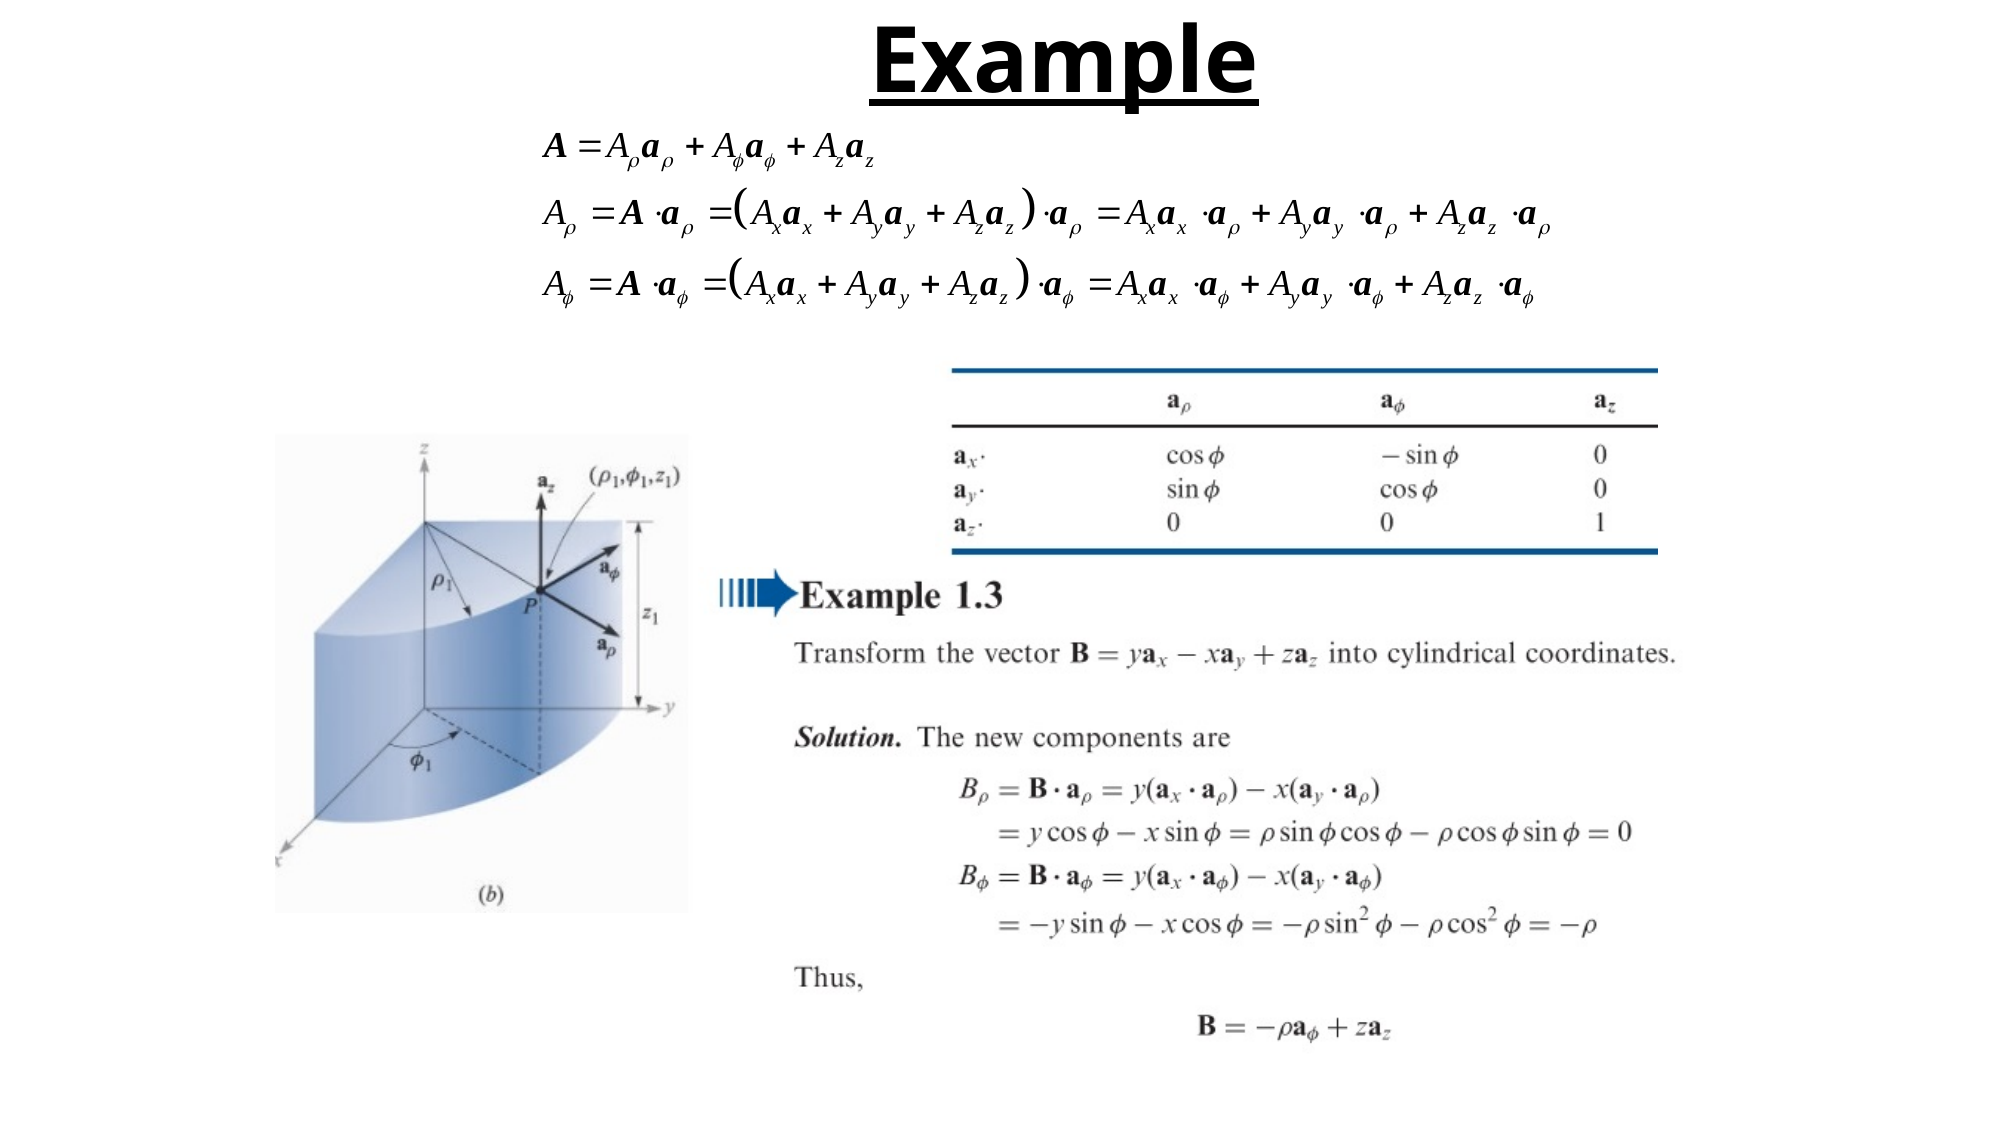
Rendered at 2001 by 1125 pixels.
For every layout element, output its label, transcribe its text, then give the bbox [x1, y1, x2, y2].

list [275, 414, 693, 913]
title Example [201, 5, 1927, 120]
picture [698, 567, 1776, 1064]
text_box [535, 121, 1563, 320]
picture [935, 356, 1658, 566]
